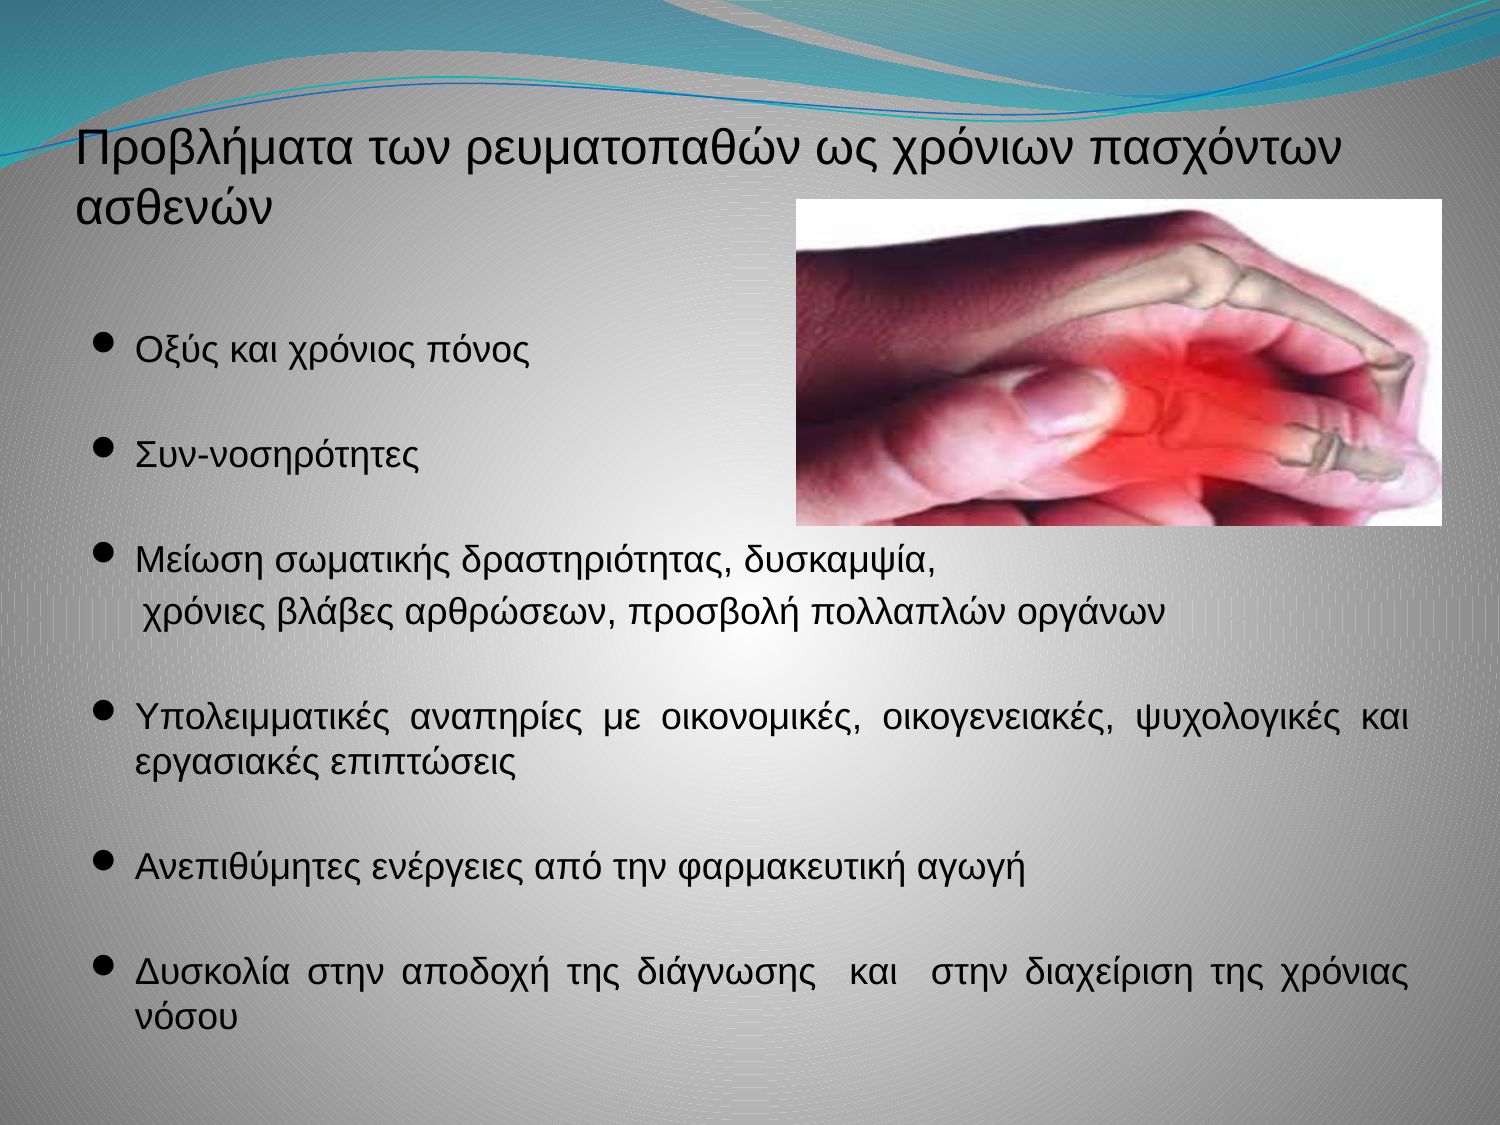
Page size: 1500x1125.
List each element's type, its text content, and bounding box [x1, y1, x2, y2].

picture [796, 198, 1442, 526]
title Προβλήματα των ρευματοπαθών ως χρόνιων πασχόντων ασθενών [74, 0, 1426, 235]
table_header 2003 [789, 317, 1426, 537]
table_header Κίνηση [789, 200, 796, 235]
list Οξύς και χρόνιος πόνος Συν-νοσηρότητες Μείωση σωματικής δραστηριότητας, δυσκαμψία, χρόνιες βλάβες αρθρώσεων, προσβολή πολλαπλών οργάνων Υπολειμματικές αναπηρίες με οικονομικές, οικογενειακές, ψυχολογικές και εργασιακές επιπτώσεις Ανεπιθύμητες ενέργειες από την φαρμακευτική αγωγή Δυσκολία στην αποδοχή της διάγνωσης και στην διαχείριση της χρόνιας νόσου [74, 317, 1426, 1125]
